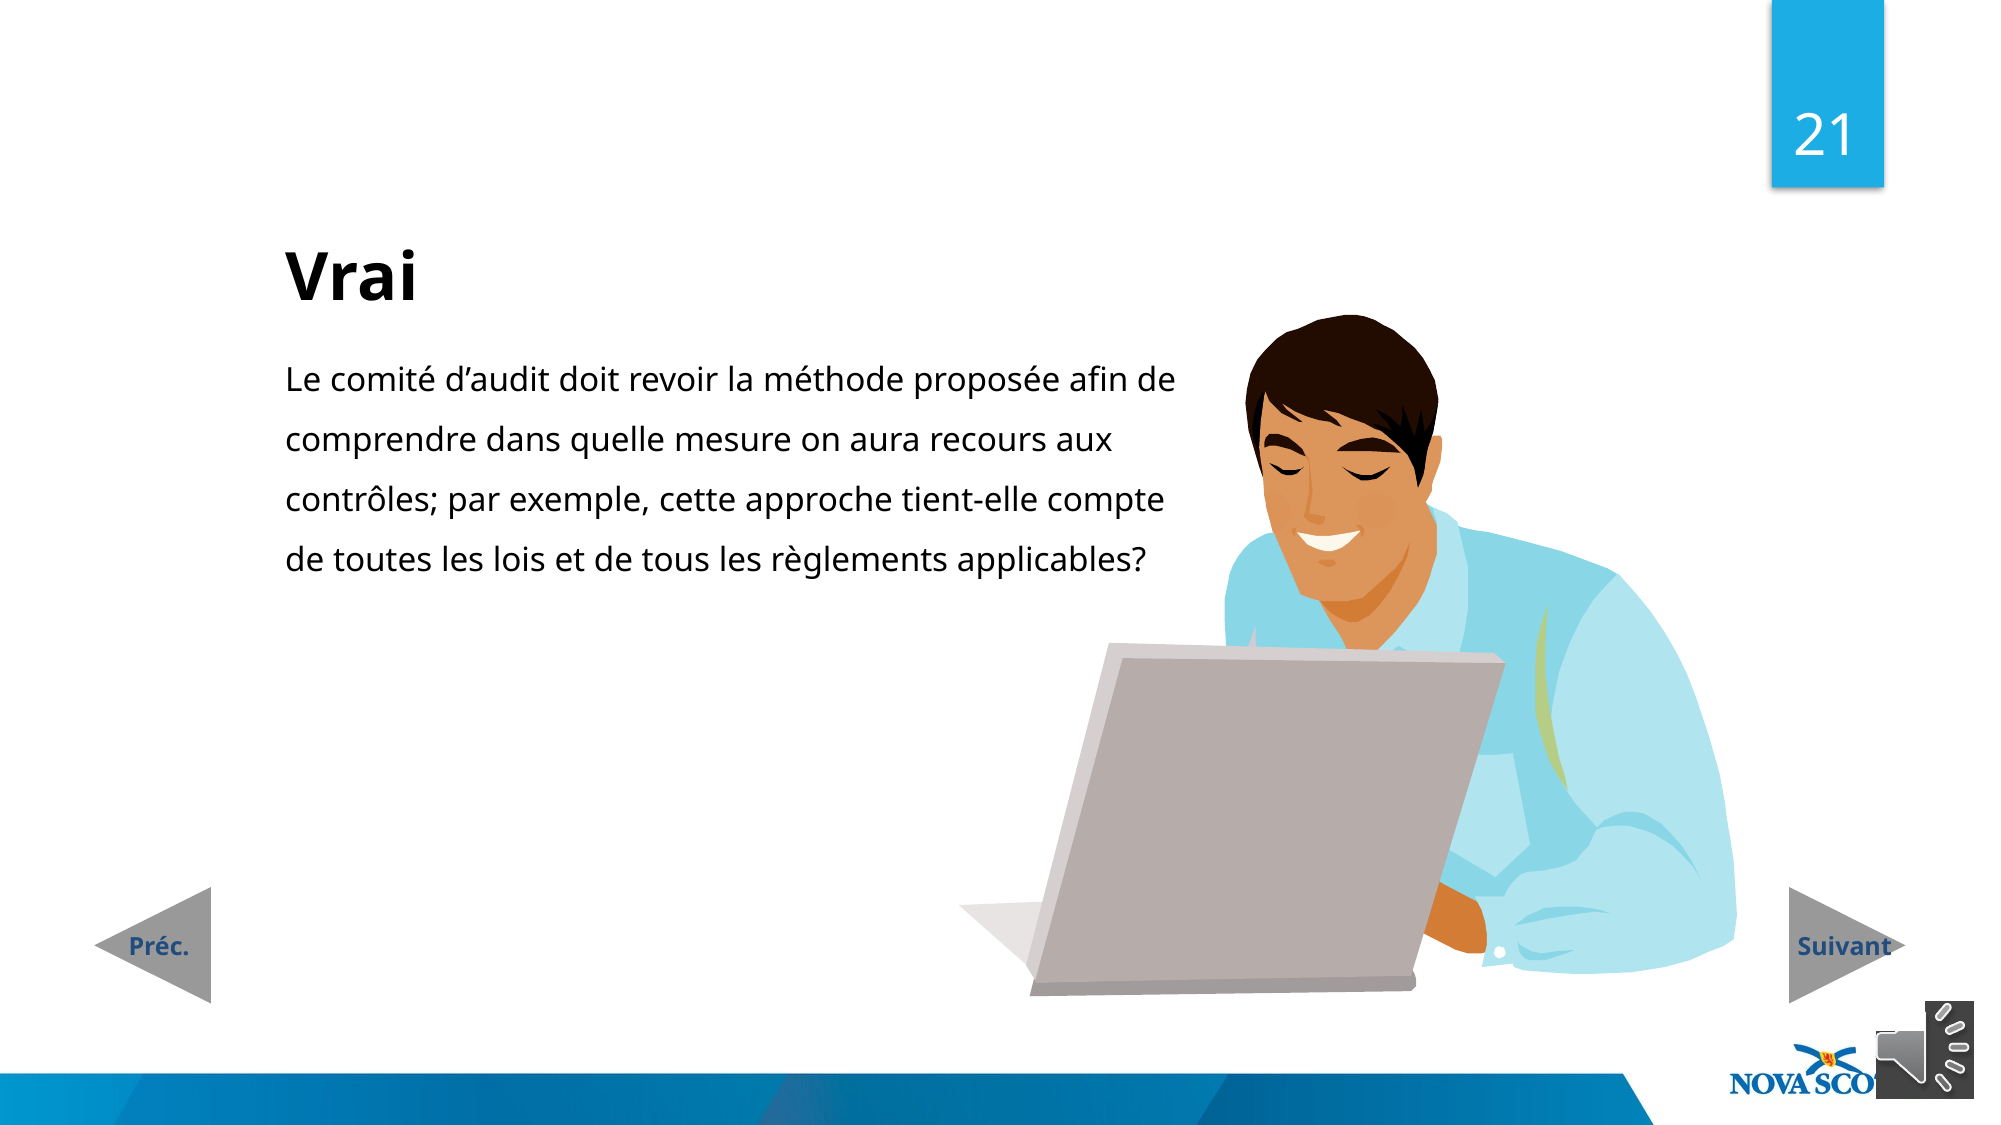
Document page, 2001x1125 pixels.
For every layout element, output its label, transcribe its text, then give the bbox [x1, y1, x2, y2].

text_box Vrai Le comité d’audit doit revoir la méthode proposée afin de comprendre dans quelle mesure on aura recours aux contrôles; par exemple, cette approche tient-elle compte de toutes les lois et de tous les règlements applicables? [255, 128, 1202, 876]
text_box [708, 314, 1758, 1032]
text_box Préc. [73, 858, 232, 1032]
slide_number 21 [1757, 48, 1896, 175]
picture [0, 0, 2000, 1125]
text_box Suivant [1768, 858, 1927, 1032]
